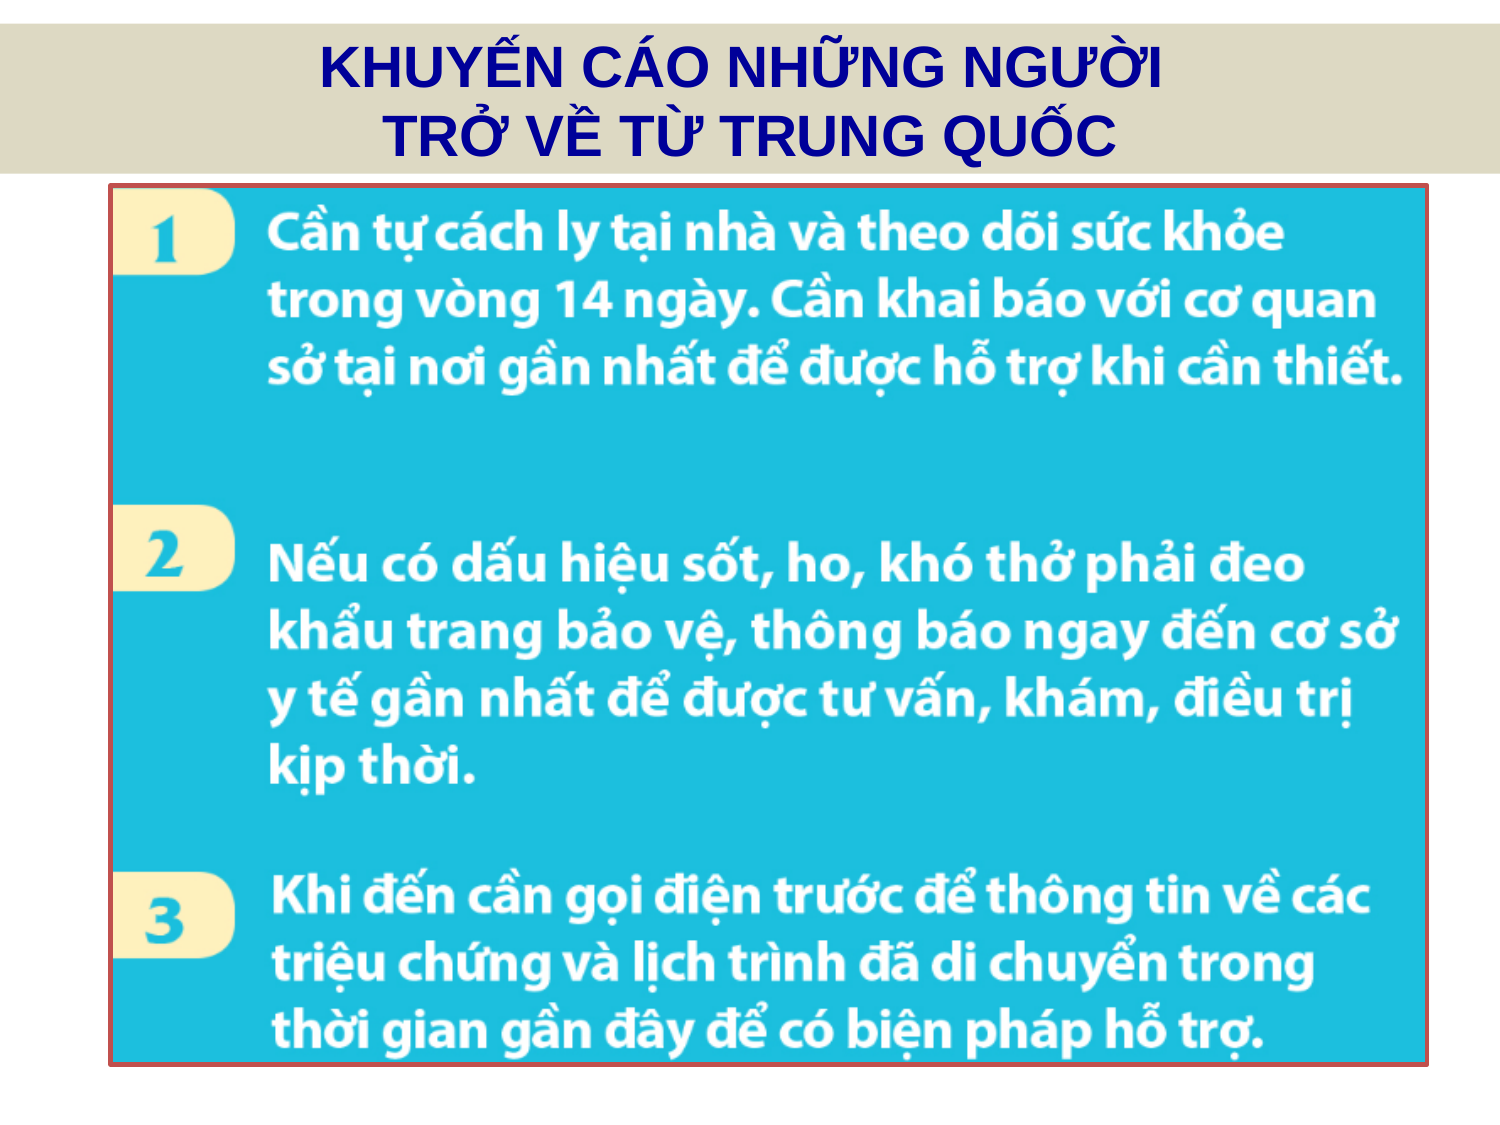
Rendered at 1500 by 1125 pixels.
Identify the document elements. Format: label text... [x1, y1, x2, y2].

text_box KHUYẾN CÁO NHỮNG NGƯỜI TRỞ VỀ TỪ TRUNG QUỐC [0, 22, 1500, 176]
picture [112, 187, 1426, 1063]
